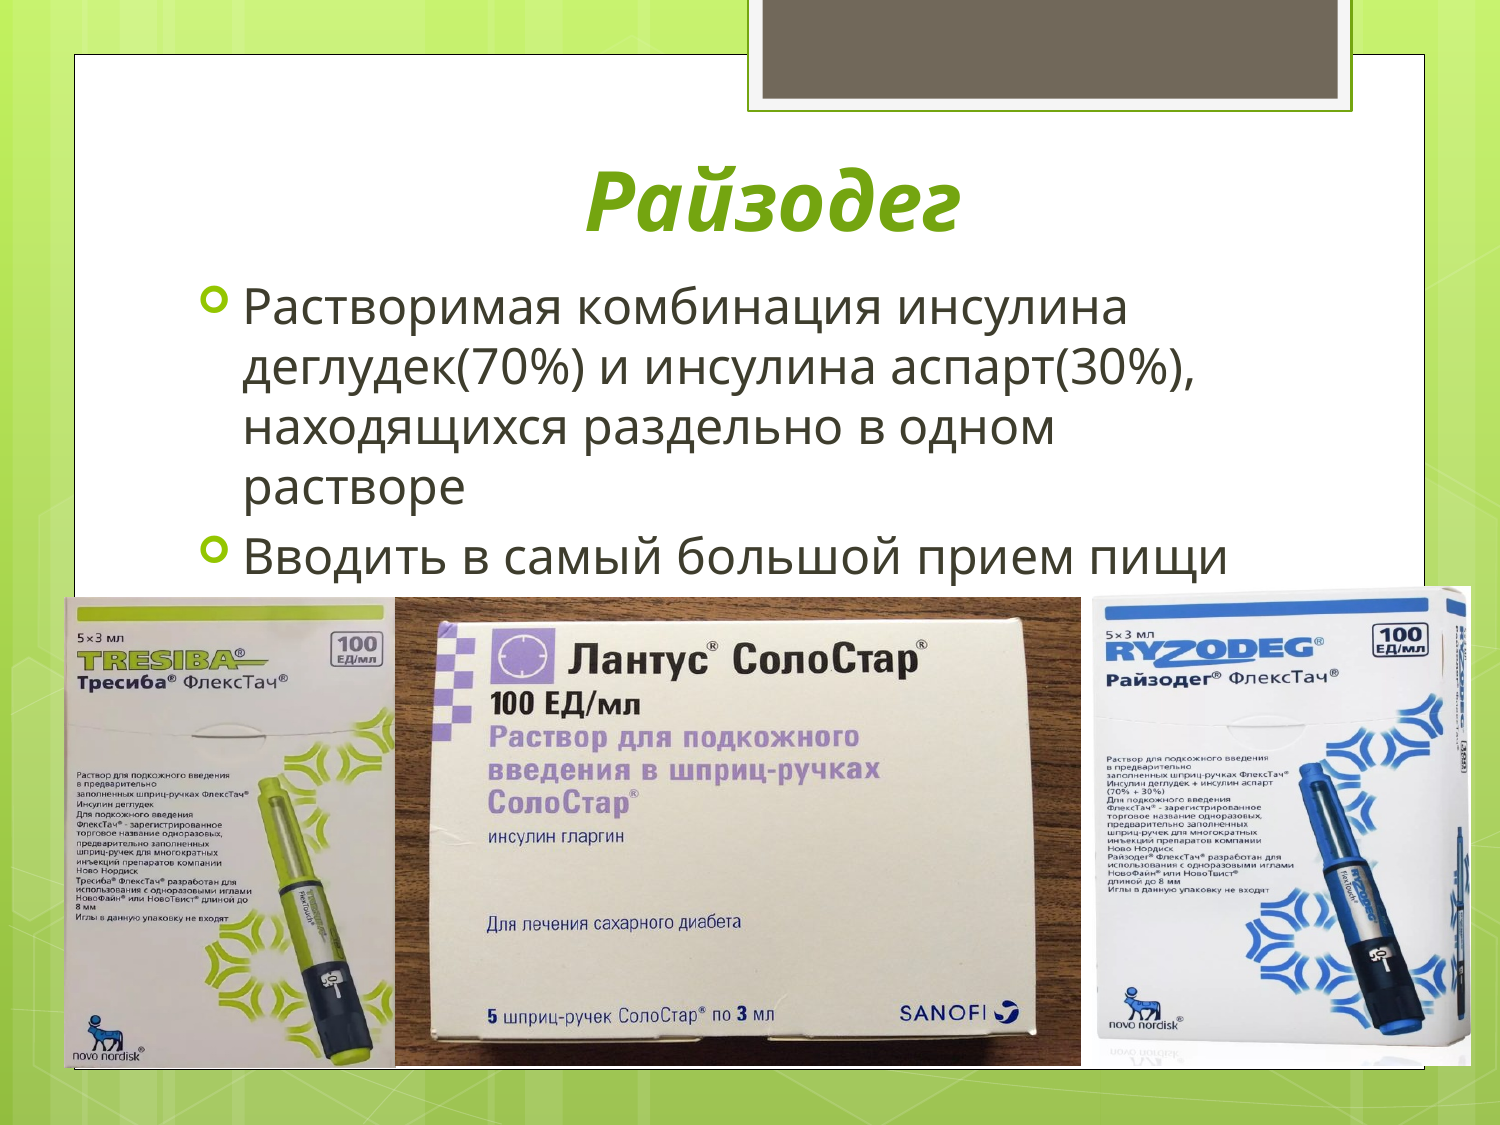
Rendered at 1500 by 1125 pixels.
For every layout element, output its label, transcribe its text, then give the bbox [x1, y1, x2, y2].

list Растворимая комбинация инсулина деглудек(70%) и инсулина аспарт(30%), находящихся раздельно в одном растворе Вводить в самый большой прием пищи [171, 267, 1283, 600]
picture [1092, 585, 1471, 1066]
title Райзодег [159, 101, 1388, 256]
picture [64, 597, 1081, 1068]
